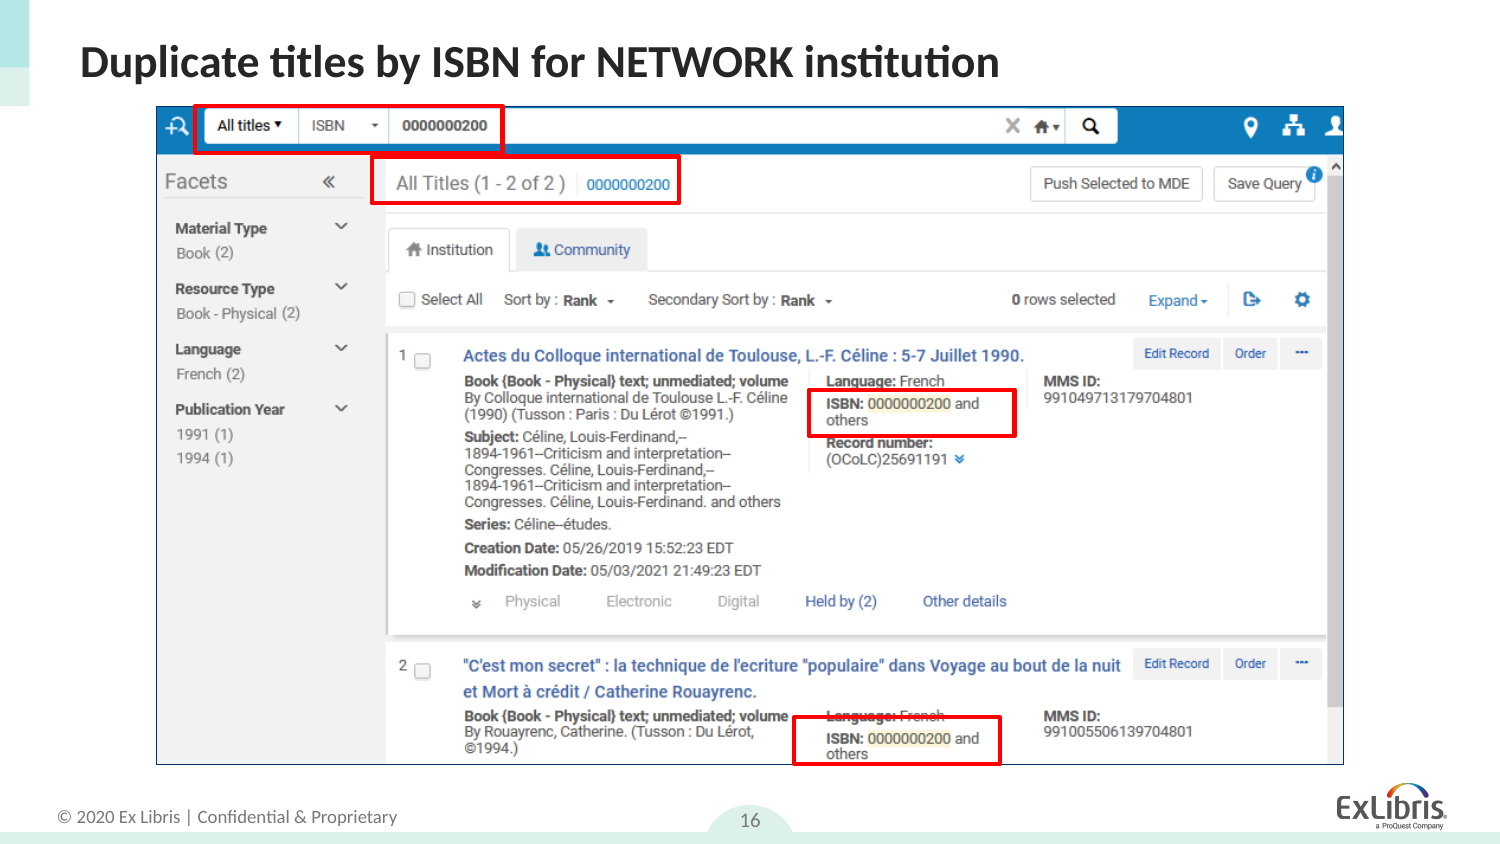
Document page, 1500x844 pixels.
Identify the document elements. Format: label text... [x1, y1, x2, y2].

picture [1337, 783, 1447, 830]
title Duplicate titles by ISBN for NETWORK institution [64, 11, 1447, 107]
slide_number 16 [705, 789, 795, 844]
picture [156, 105, 1344, 765]
